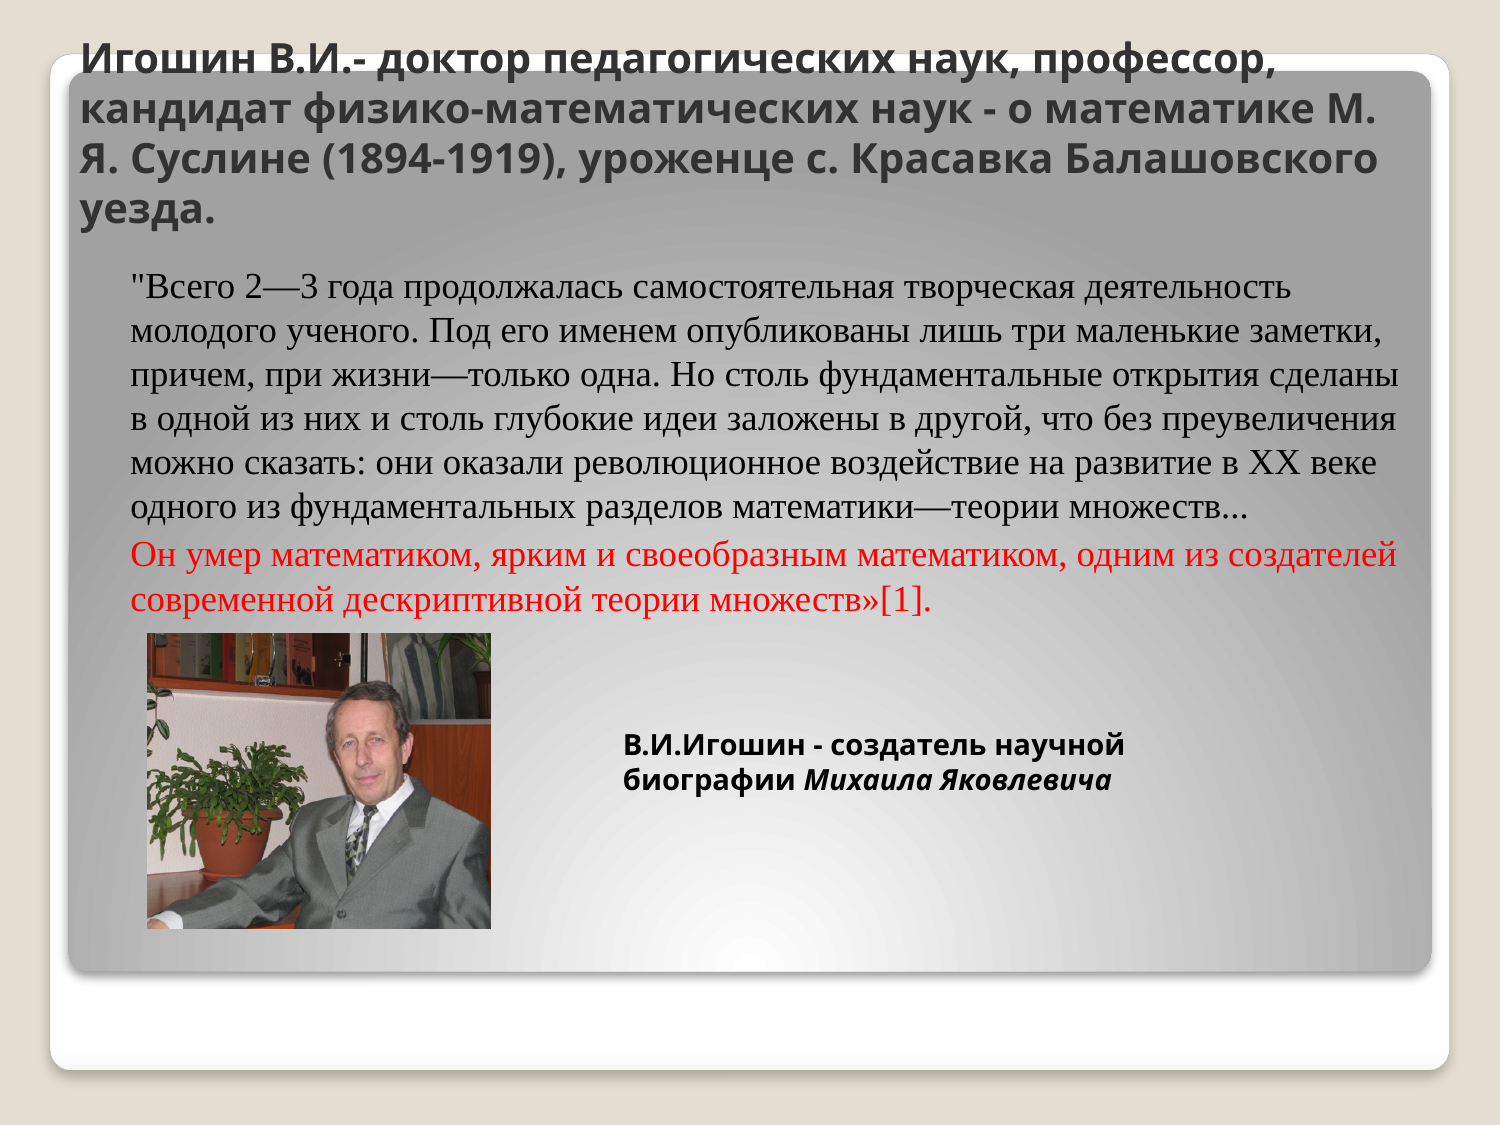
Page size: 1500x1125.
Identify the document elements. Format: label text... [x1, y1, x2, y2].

list "Всего 2—3 года продолжалась самостоятельная творческая деятельность молодого ученого. Под его именем опубликованы лишь три маленькие заметки, причем, при жизни—только одна. Но столь фундаментальные открытия сделаны в одной из них и столь глубокие идеи заложены в другой, что без преувеличения можно сказать: они оказали революционное воздействие на развитие в XX веке одного из фундаментальных разделов математики—теории множеств... Он умер математиком, ярким и своеобразным математиком, одним из создателей современной дескриптивной теории множеств»[1]. [100, 246, 1424, 634]
text_box В.И.Игошин - создатель научной биографии Михаила Яковлевича [608, 719, 1359, 804]
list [147, 633, 491, 929]
title Игошин В.И.- доктор педагогических наук, профессор, кандидат физико-математических наук - о математике М. Я. Суслине (1894-1919), уроженце с. Красавка Балашовского уезда. [64, 66, 1408, 239]
